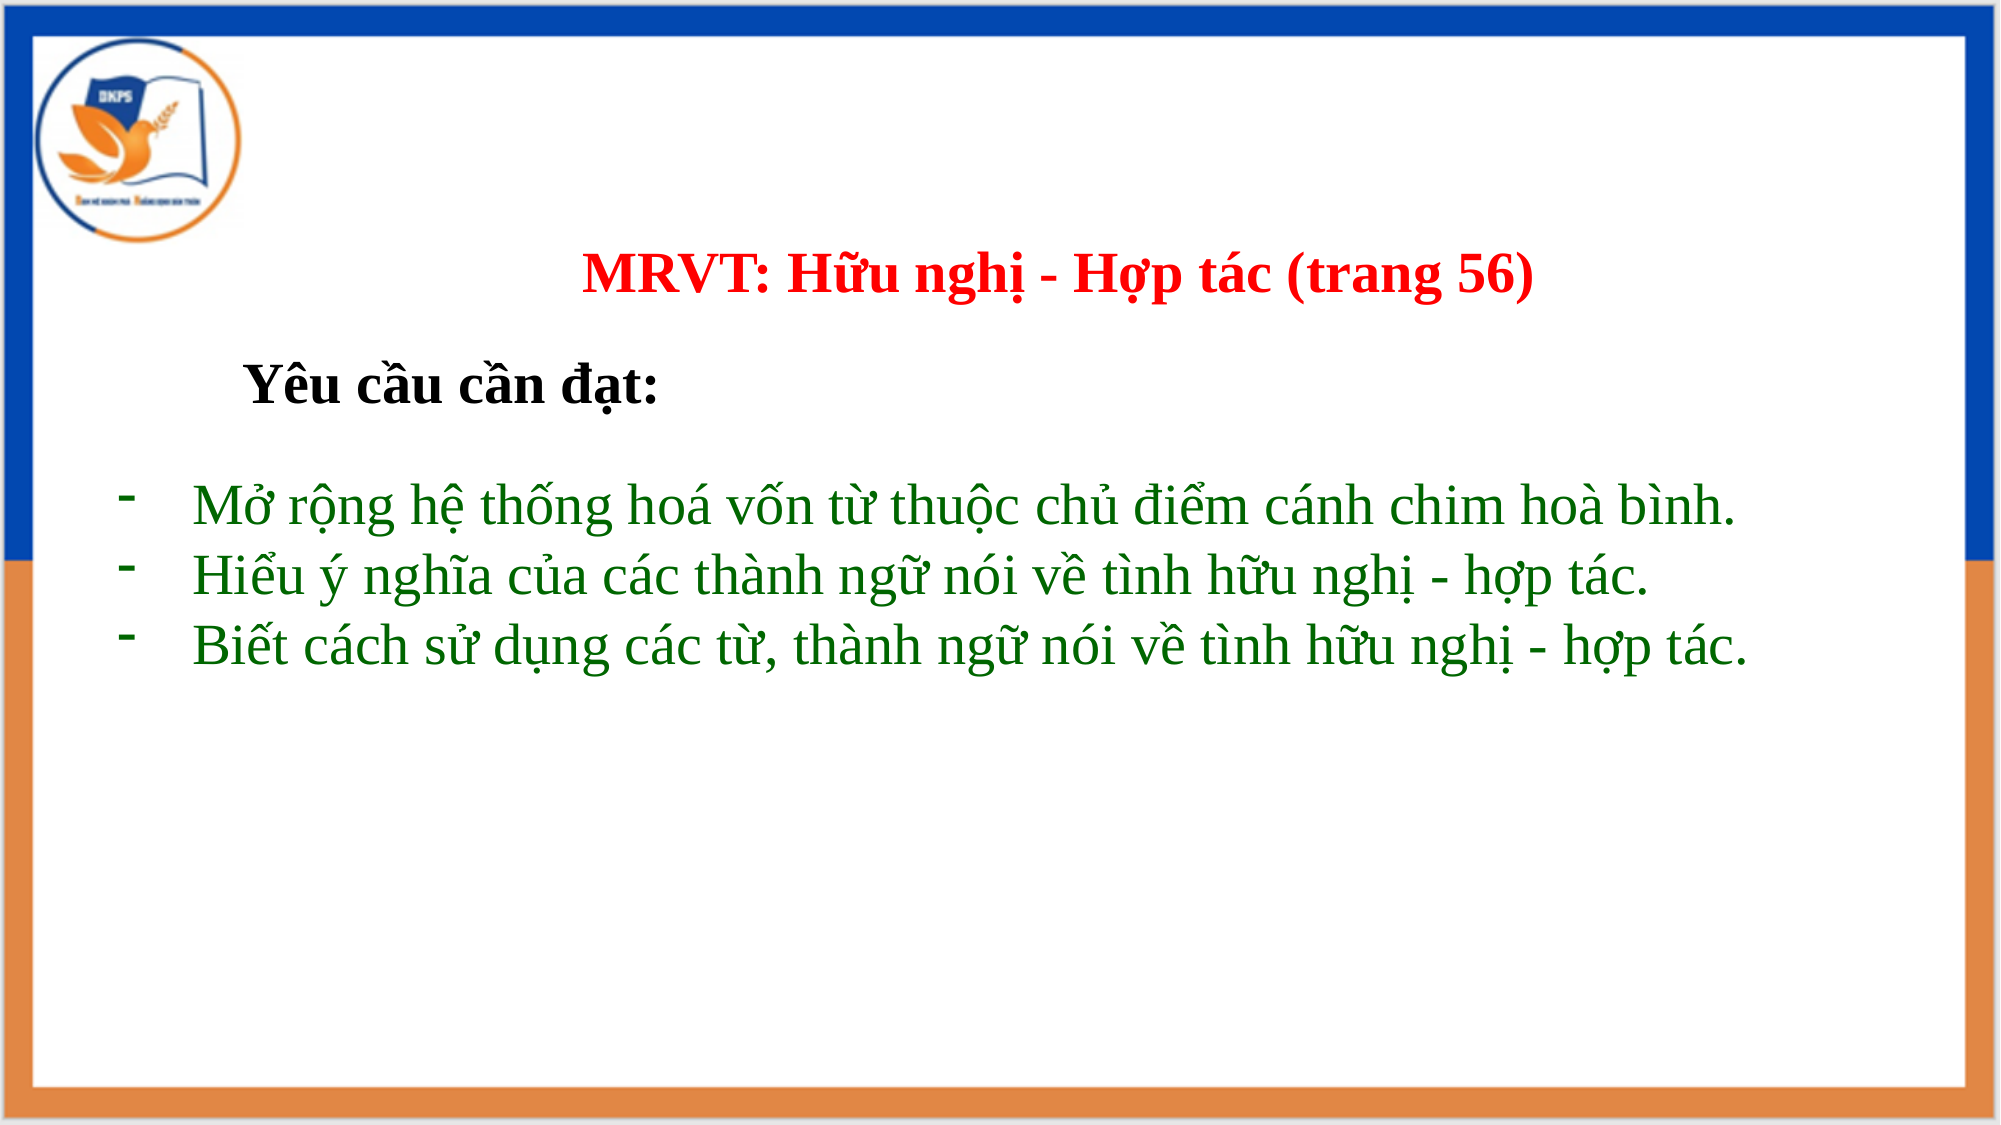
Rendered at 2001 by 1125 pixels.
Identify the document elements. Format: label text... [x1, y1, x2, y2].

text_box Yêu cầu cần đạt: [227, 338, 1059, 423]
picture [0, 0, 2001, 1125]
text_box MRVT: Hữu nghị - Hợp tác (trang 56) [502, 226, 1616, 312]
text_box Mở rộng hệ thống hoá vốn từ thuộc chủ điểm cánh chim hoà bình. Hiểu ý nghĩa của các thành ngữ nói về tình hữu nghị - hợp tác. Biết cách sử dụng các từ, thành ngữ nói về tình hữu nghị - hợp tác. [102, 458, 1922, 684]
